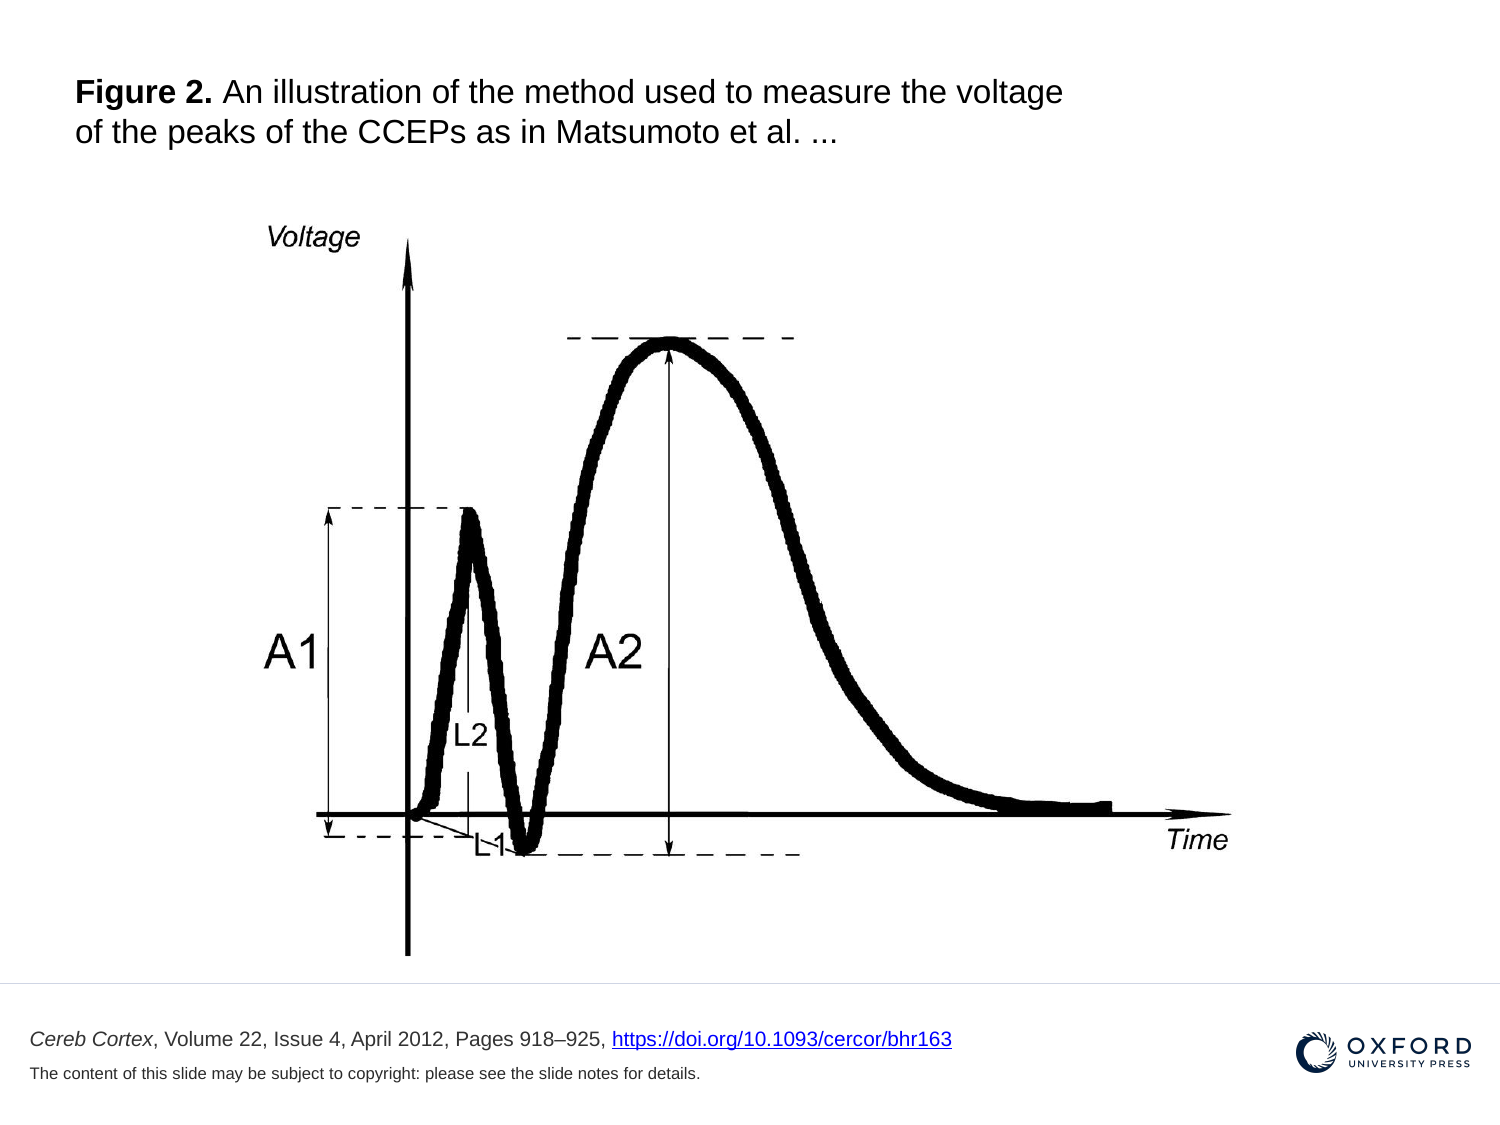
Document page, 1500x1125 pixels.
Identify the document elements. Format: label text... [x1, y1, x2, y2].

picture [262, 224, 1236, 957]
footer Cereb Cortex, Volume 22, Issue 4, April 2012, Pages 918–925, https://doi.org/10.1093/cercor/bhr163 The content of this slide may be subject to copyright: please see the slide notes for details. [0, 983, 1260, 1125]
title Figure 2. An illustration of the method used to measure the voltage of the peaks of the CCEPs as in Matsumoto et al. ... [75, 69, 1078, 171]
picture [1296, 1032, 1471, 1073]
